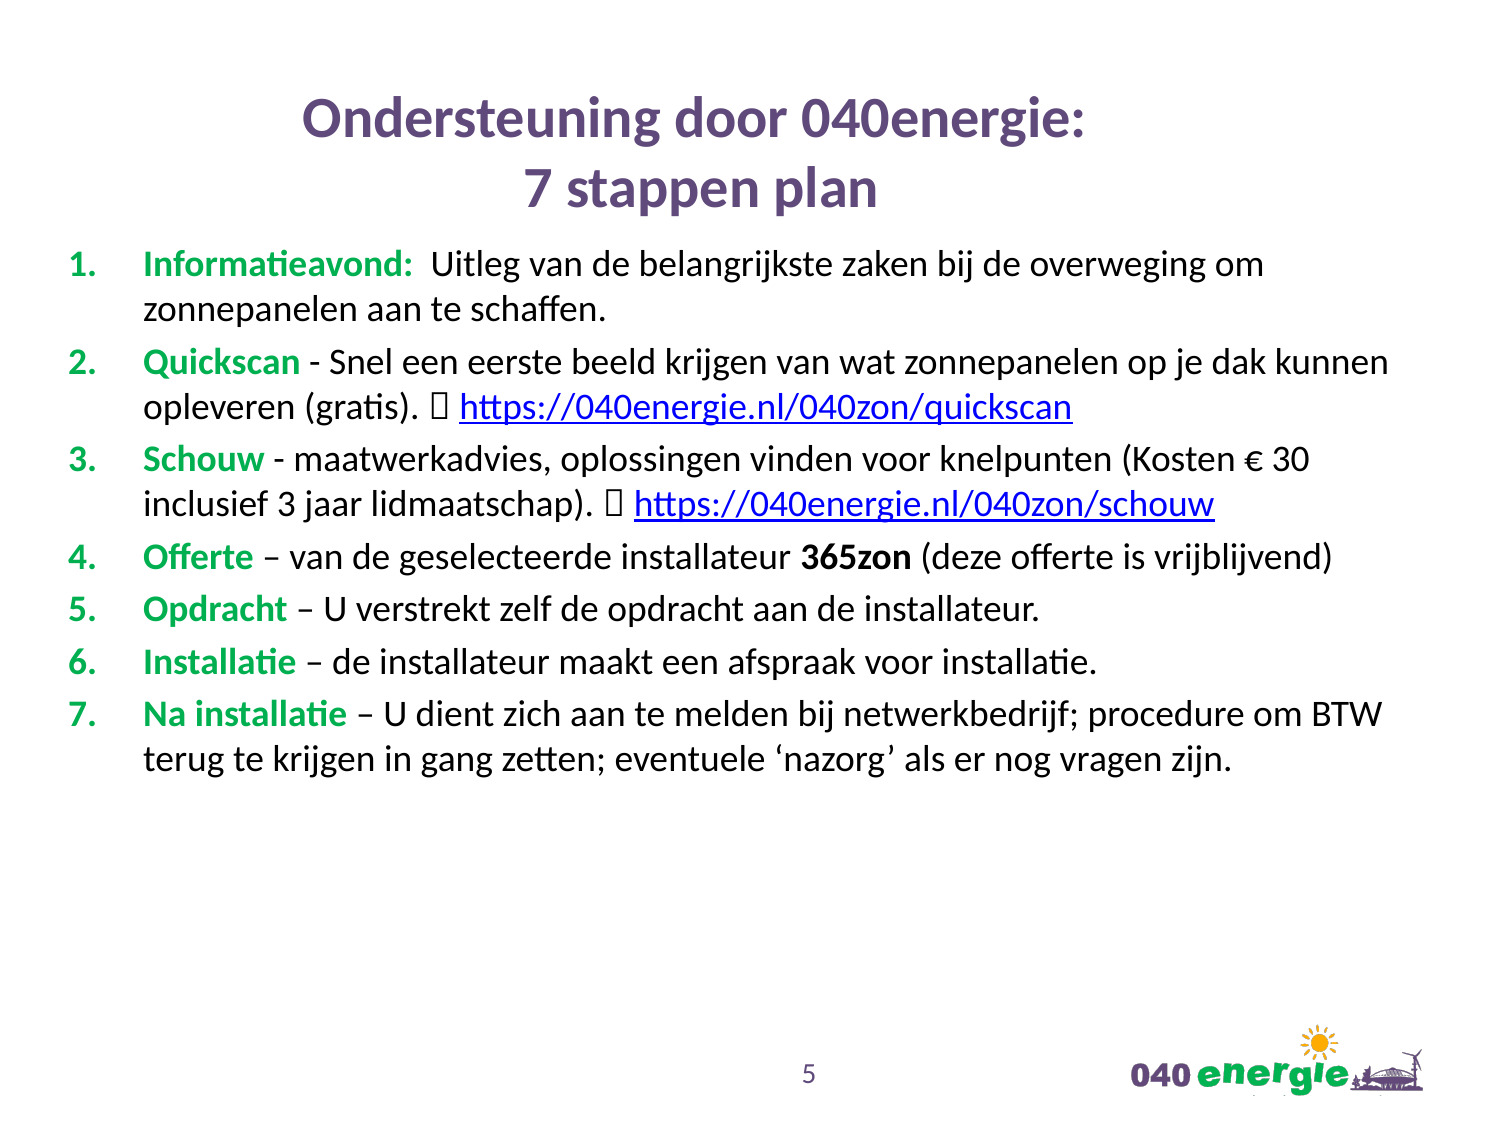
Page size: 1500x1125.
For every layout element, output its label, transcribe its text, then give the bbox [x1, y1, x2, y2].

picture [1129, 1023, 1425, 1096]
title Ondersteuning door 040energie: 7 stappen plan [76, 78, 1326, 220]
list Informatieavond: Uitleg van de belangrijkste zaken bij de overweging om zonnepanelen aan te schaffen. Quickscan - Snel een eerste beeld krijgen van wat zonnepanelen op je dak kunnen opleveren (gratis).  https://040energie.nl/040zon/quickscan Schouw - maatwerkadvies, oplossingen vinden voor knelpunten (Kosten € 30 inclusief 3 jaar lidmaatschap).  https://040energie.nl/040zon/schouw Offerte – van de geselecteerde installateur 365zon (deze offerte is vrijblijvend) Opdracht – U verstrekt zelf de opdracht aan de installateur. Installatie – de installateur maakt een afspraak voor installatie. Na installatie – U dient zich aan te melden bij netwerkbedrijf; procedure om BTW terug te krijgen in gang zetten; eventuele ‘nazorg’ als er nog vragen zijn. [53, 231, 1437, 965]
